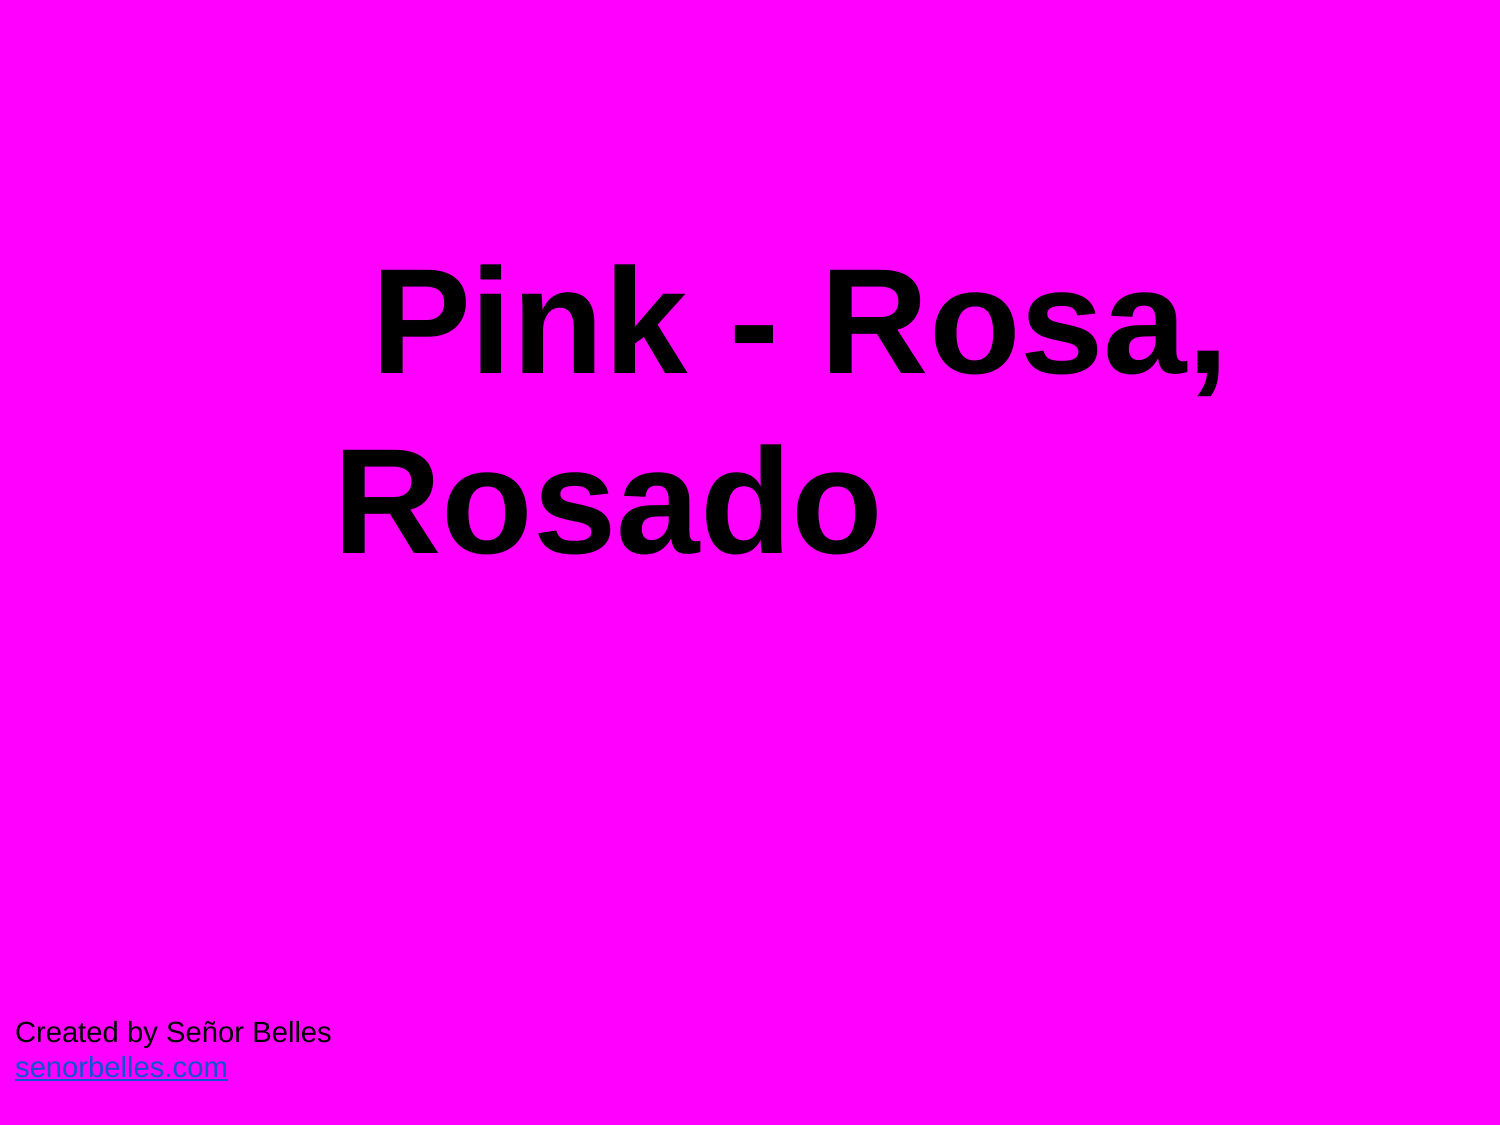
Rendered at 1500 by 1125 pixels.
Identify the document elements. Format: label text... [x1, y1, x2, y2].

title Pink - Rosa, Rosado [318, 208, 1500, 599]
text_box Created by Señor Belles senorbelles.com [0, 998, 484, 1125]
